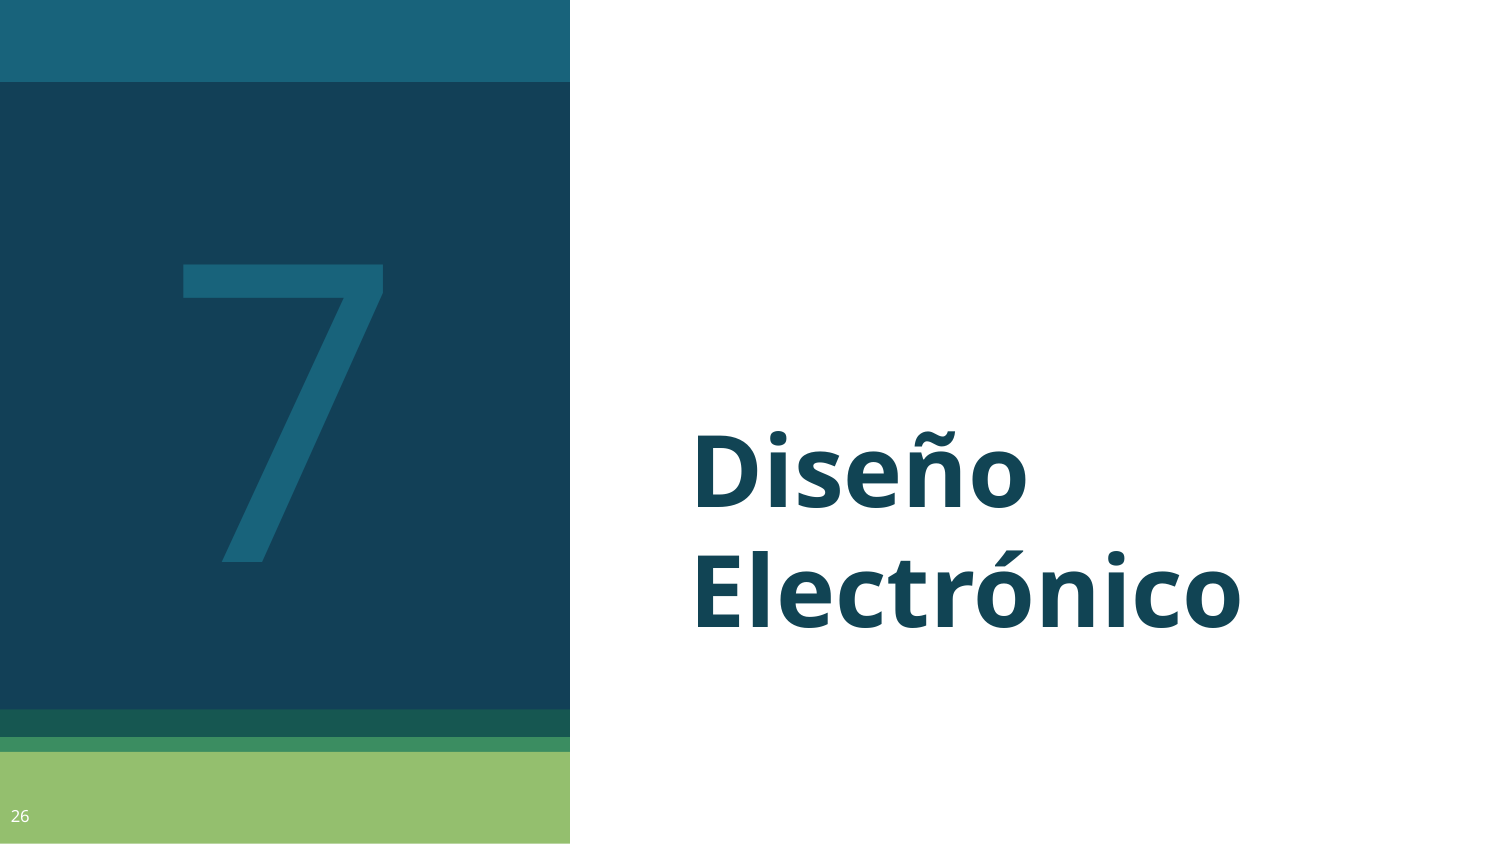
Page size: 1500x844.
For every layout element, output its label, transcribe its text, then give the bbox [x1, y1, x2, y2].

slide_number ‹#› [0, 790, 49, 844]
text_box 7 [0, 82, 570, 709]
title Diseño Electrónico [674, 472, 1414, 663]
